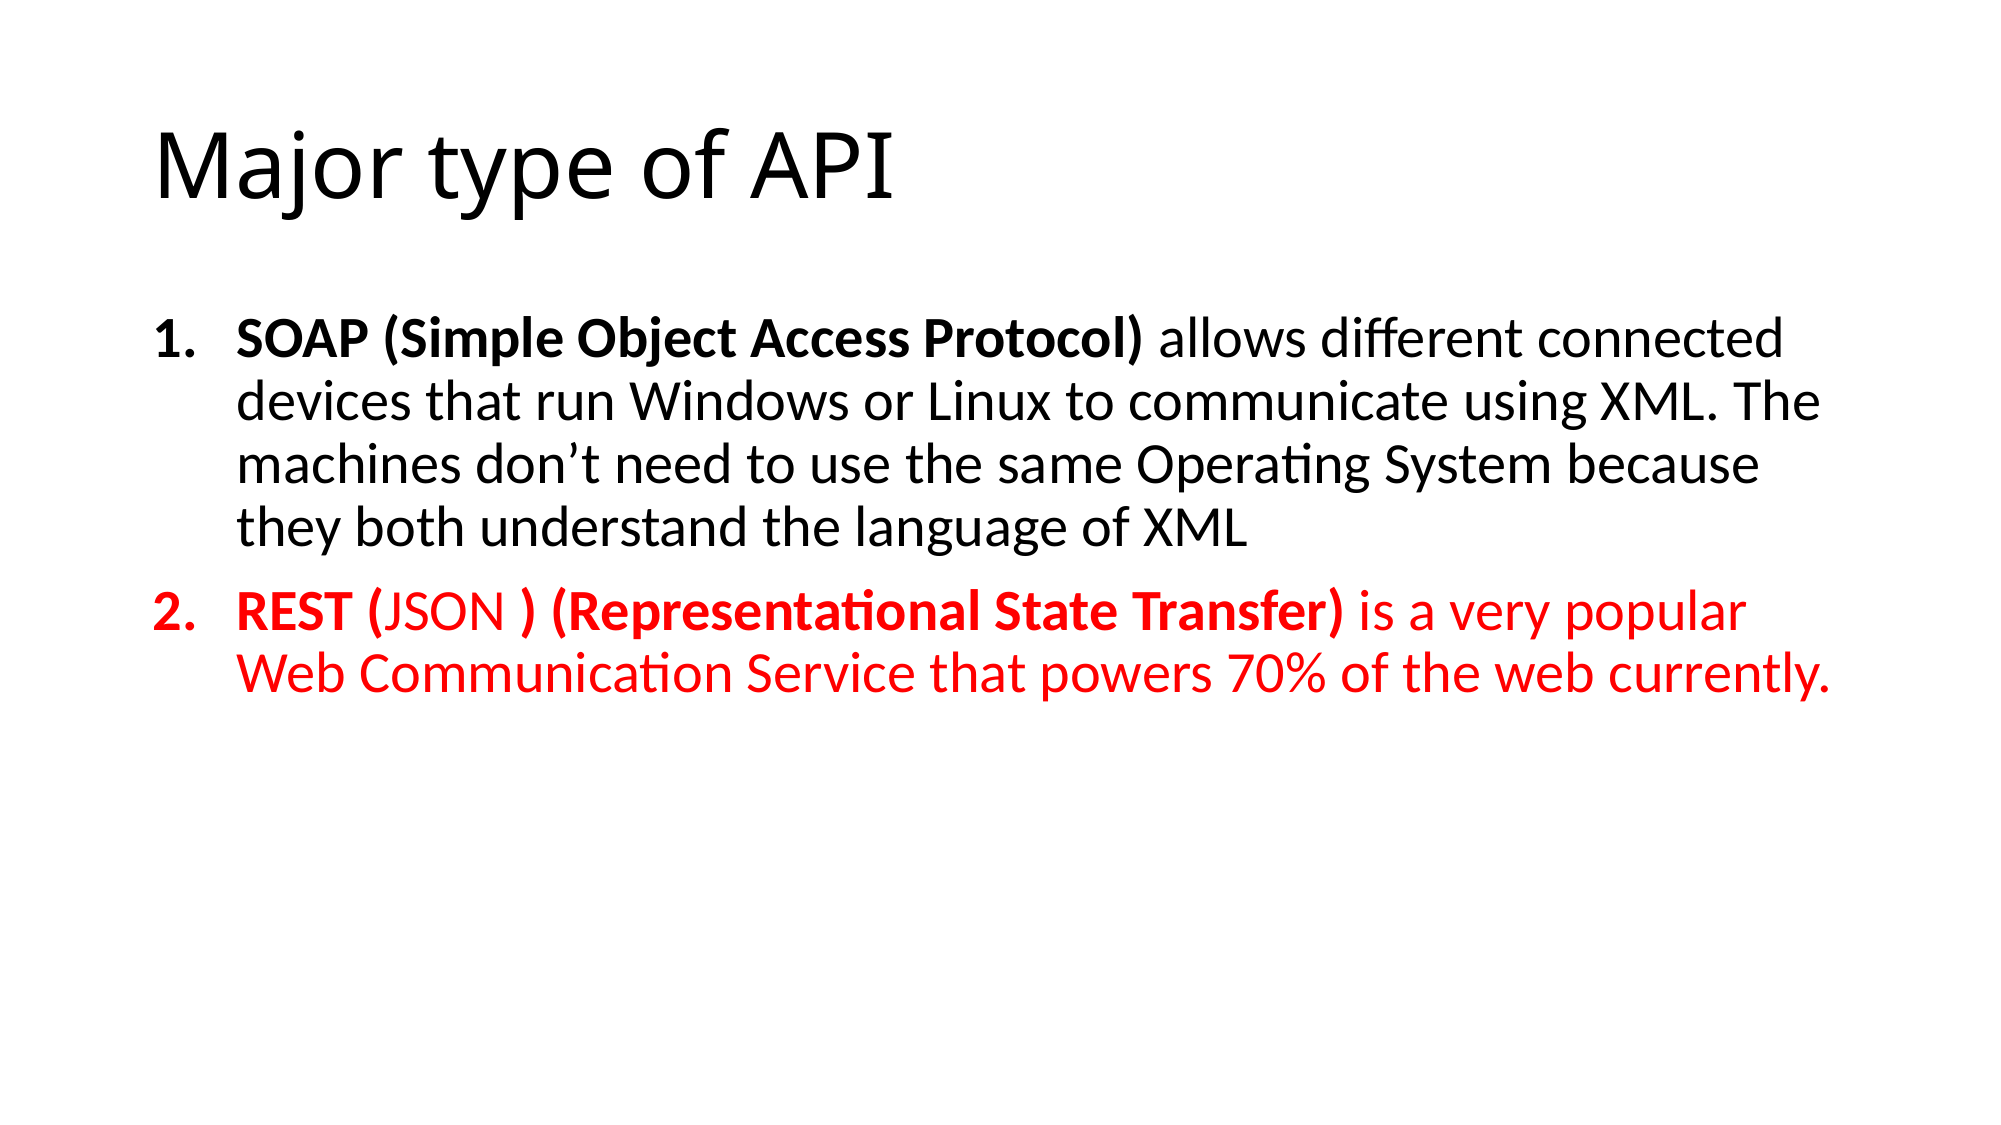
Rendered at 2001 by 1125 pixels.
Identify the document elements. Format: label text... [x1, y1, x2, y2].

title Major type of API [137, 59, 1863, 278]
list SOAP (Simple Object Access Protocol) allows different connected devices that run Windows or Linux to communicate using XML. The machines don’t need to use the same Operating System because they both understand the language of XML REST (JSON ) (Representational State Transfer) is a very popular Web Communication Service that powers 70% of the web currently. [137, 299, 1863, 1014]
